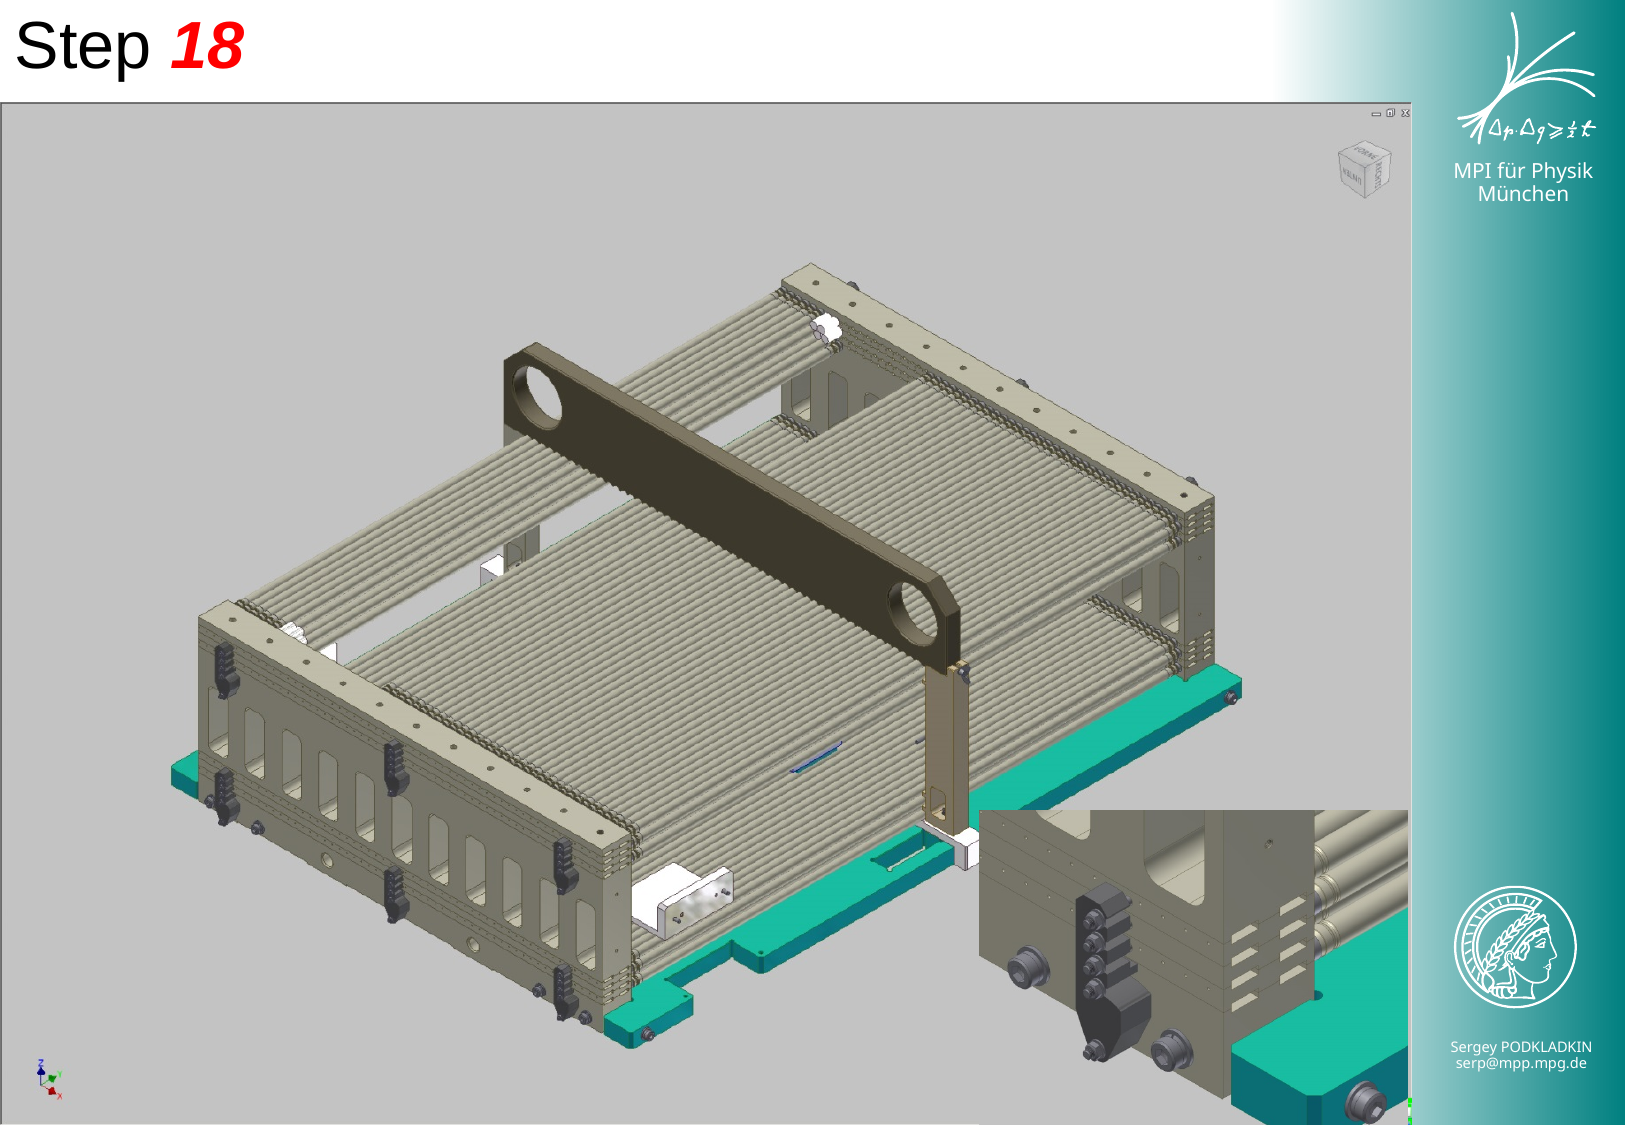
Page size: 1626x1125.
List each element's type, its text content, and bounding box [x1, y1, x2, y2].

picture [979, 810, 1409, 1125]
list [0, 102, 1412, 1125]
text_box Step 18 [0, 1, 270, 91]
